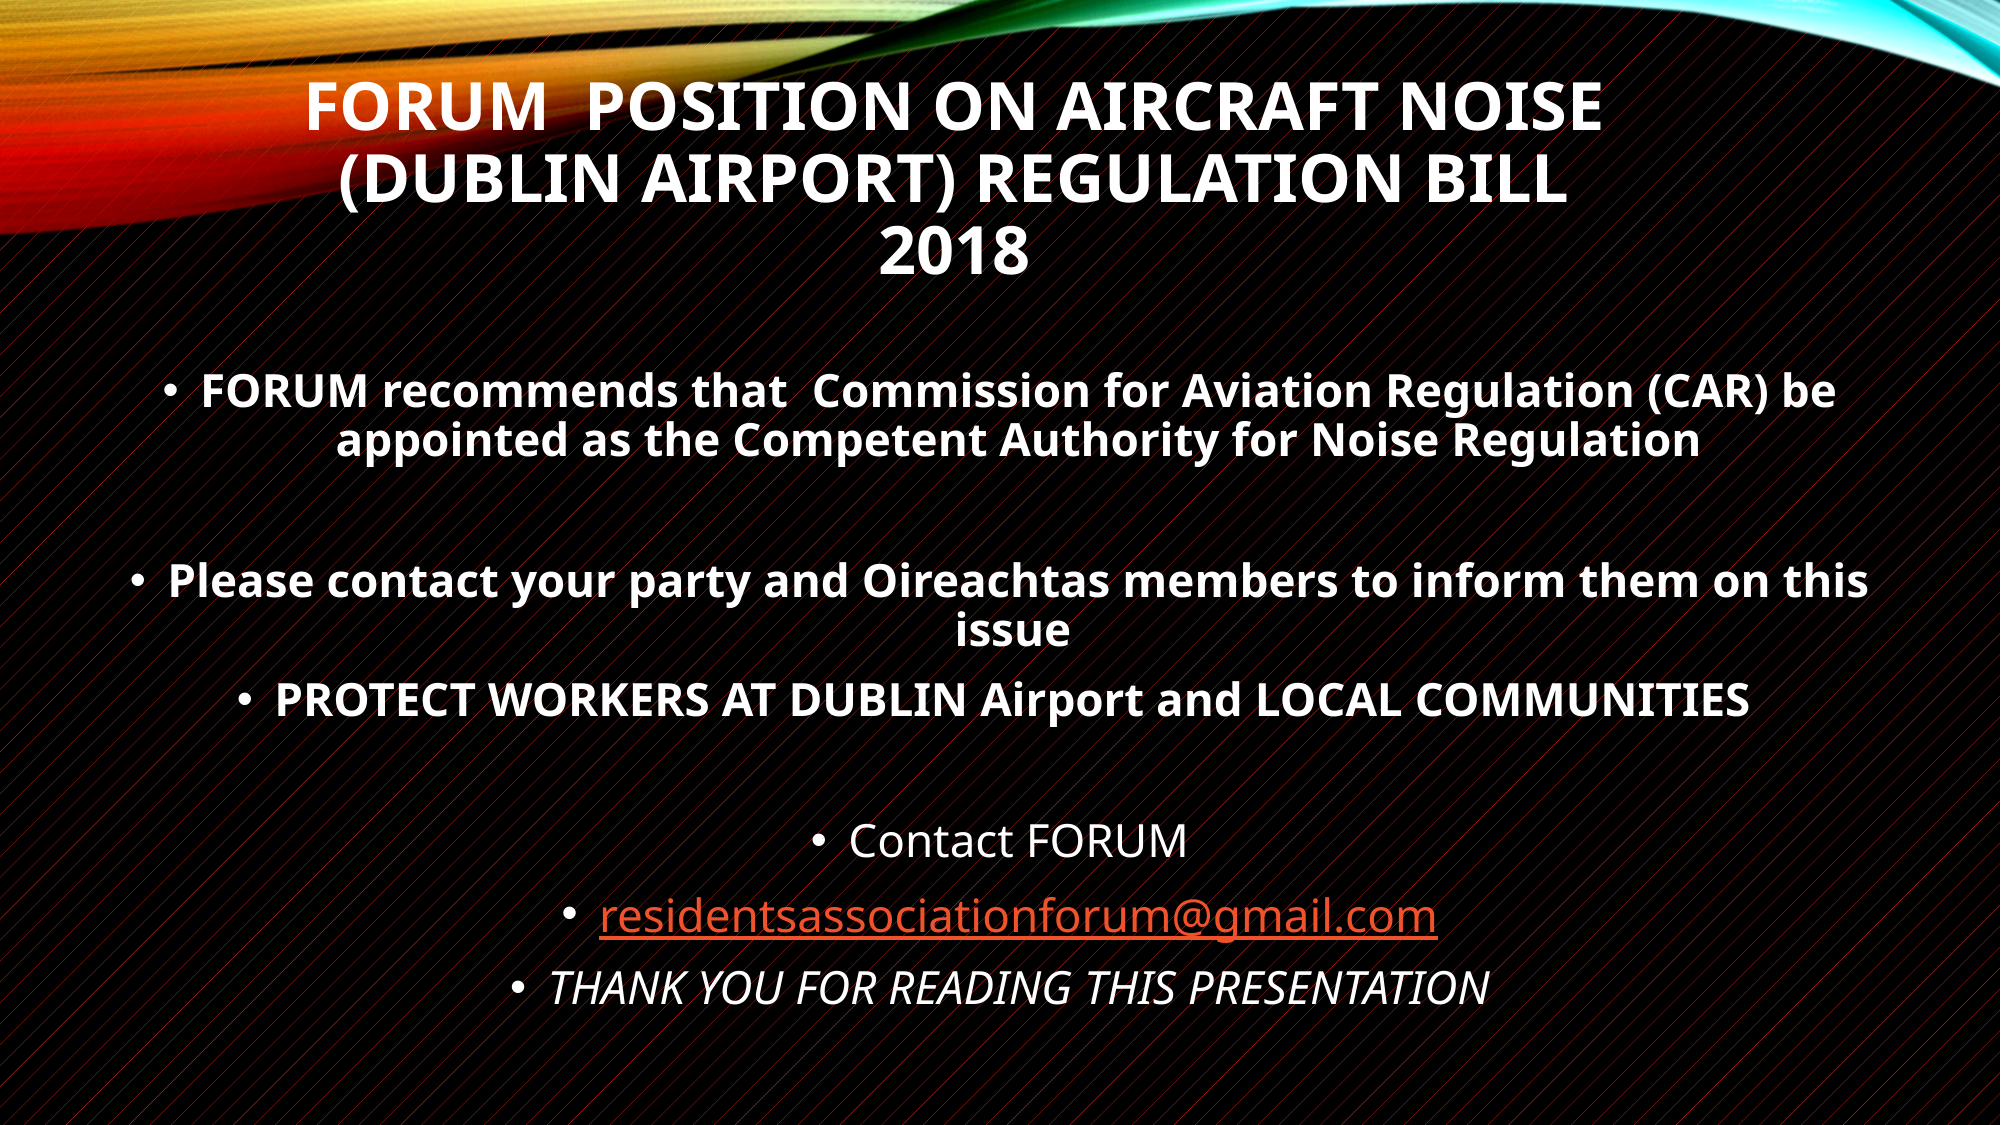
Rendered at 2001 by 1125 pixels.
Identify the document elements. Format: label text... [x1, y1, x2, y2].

picture [0, 0, 2000, 237]
list FORUM recommends that Commission for Aviation Regulation (CAR) be appointed as the Competent Authority for Noise Regulation Please contact your party and Oireachtas members to inform them on this issue PROTECT WORKERS AT DUBLIN Airport and LOCAL COMMUNITIES Contact FORUM residentsassociationforum@gmail.com THANK YOU FOR READING THIS PRESENTATION [112, 360, 1888, 1021]
title Forum Position on Aircraft Noise (Dublin Airport) Regulation Bill 2018 [248, 114, 1661, 327]
